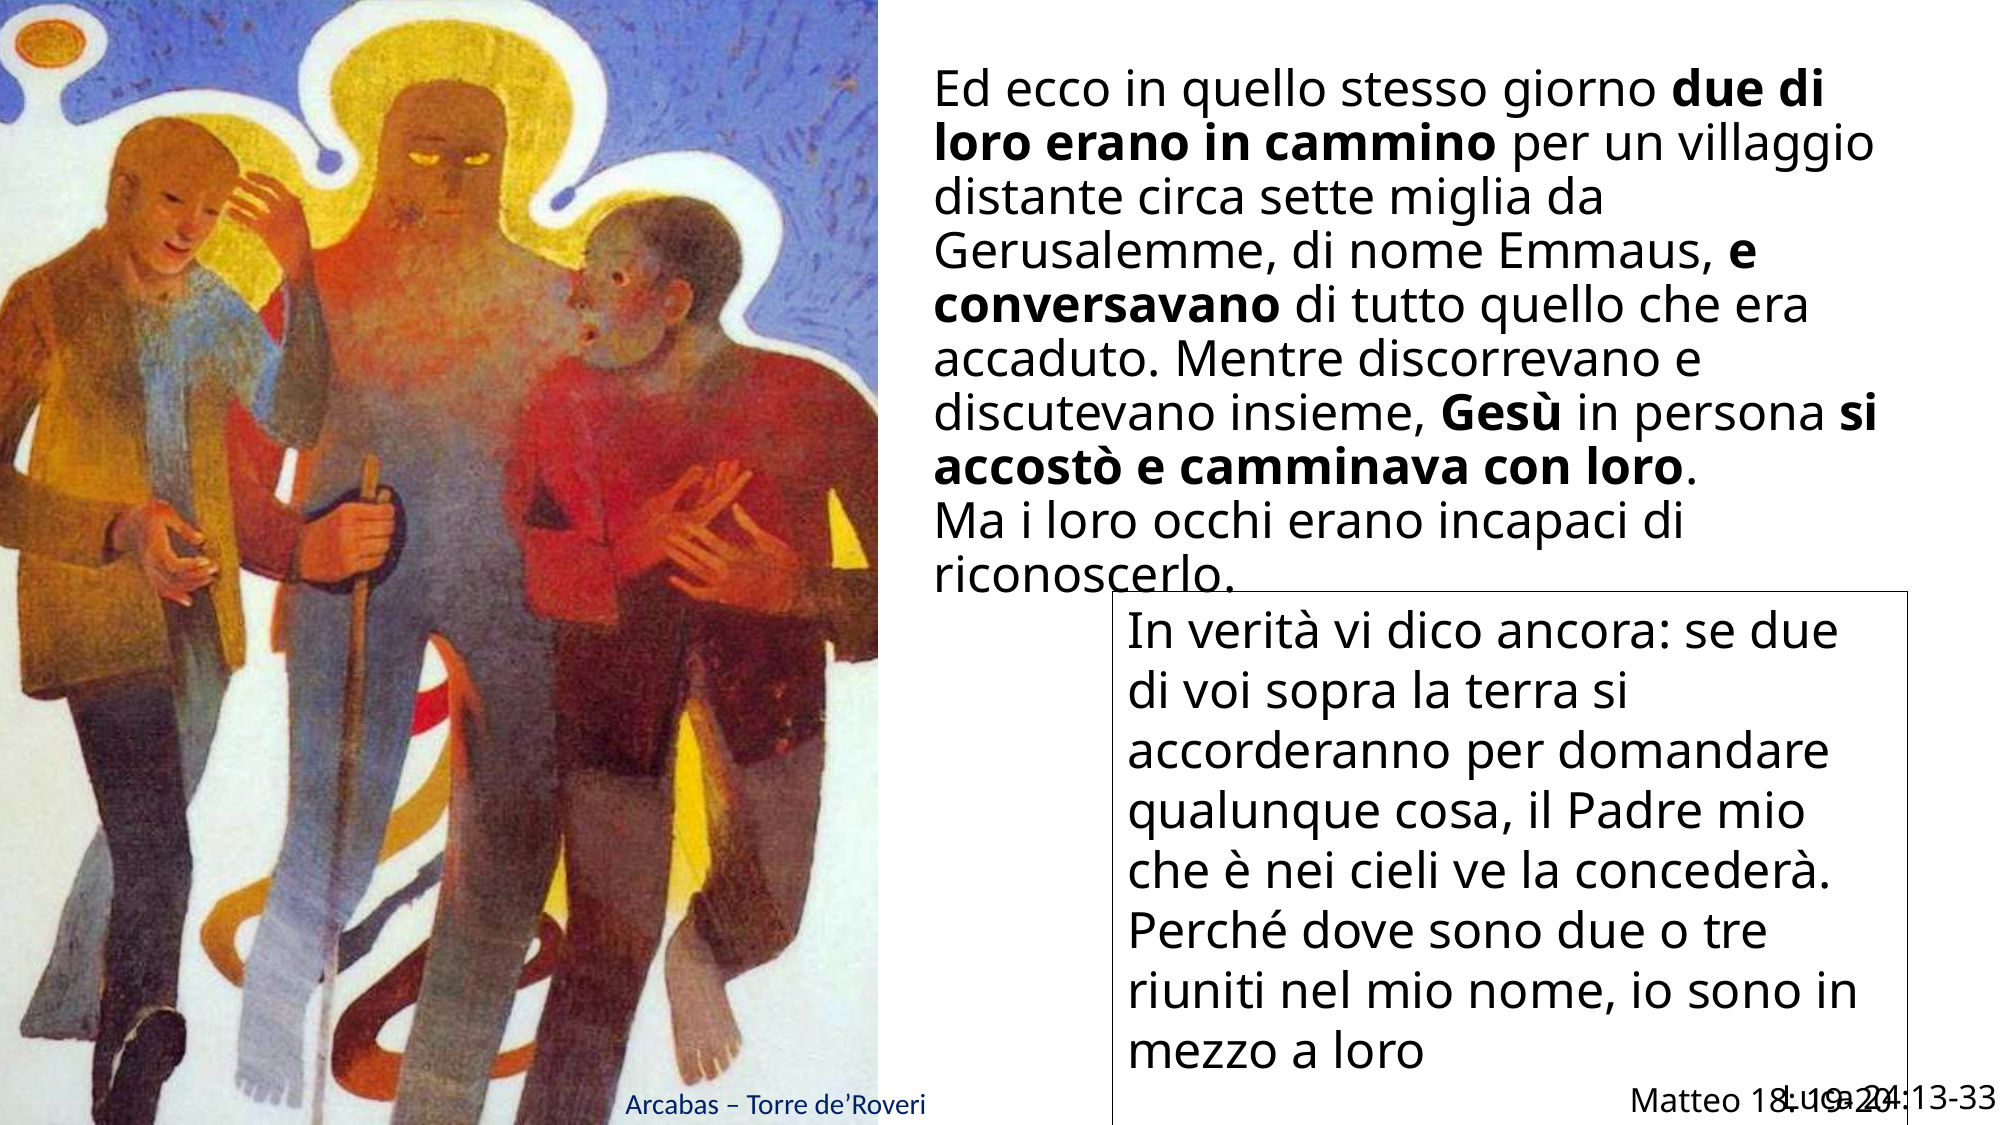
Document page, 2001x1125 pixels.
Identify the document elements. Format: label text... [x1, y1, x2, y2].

title Ed ecco in quello stesso giorno due di loro erano in cammino per un villaggio distante circa sette miglia da Gerusalemme, di nome Emmaus, e conversavano di tutto quello che era accaduto. Mentre discorrevano e discutevano insieme, Gesù in persona si accostò e camminava con loro. Ma i loro occhi erano incapaci di riconoscerlo. [918, 55, 1933, 1041]
text_box Luca 24:13-33 [1767, 1068, 2000, 1124]
picture [0, 0, 878, 1125]
text_box Arcabas – Torre de’Roveri [878, 1077, 942, 1125]
text_box In verità vi dico ancora: se due di voi sopra la terra si accorderanno per domandare qualunque cosa, il Padre mio che è nei cieli ve la concederà. Perché dove sono due o tre riuniti nel mio nome, io sono in mezzo a loro Matteo 18: 19-20 [1112, 591, 1908, 1125]
